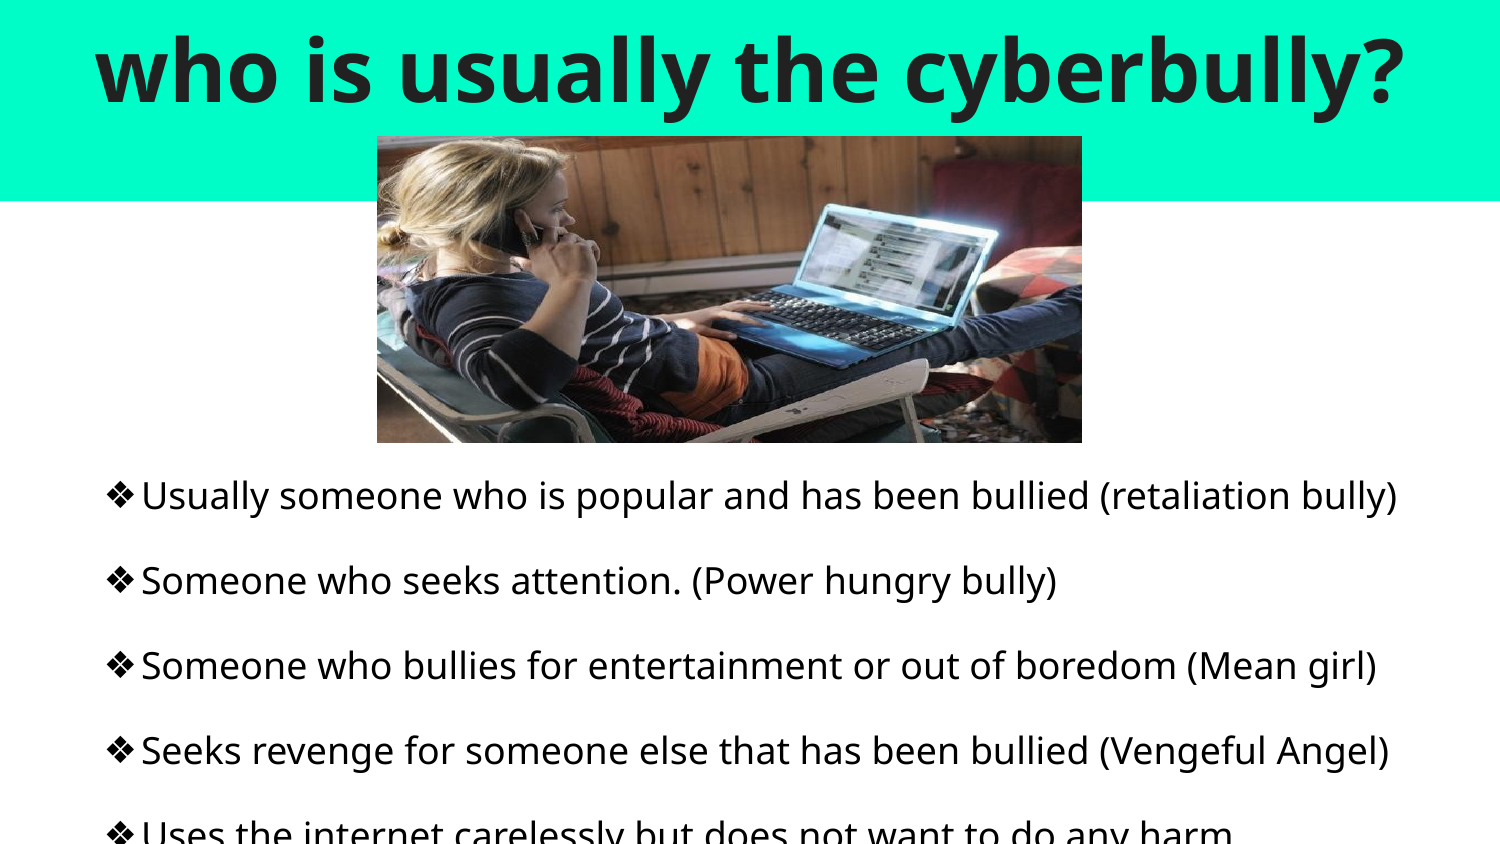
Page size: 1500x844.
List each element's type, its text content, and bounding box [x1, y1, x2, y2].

picture [377, 136, 1082, 443]
list Usually someone who is popular and has been bullied (retaliation bully) Someone who seeks attention. (Power hungry bully) Someone who bullies for entertainment or out of boredom (Mean girl) Seeks revenge for someone else that has been bullied (Vengeful Angel) Uses the internet carelessly but does not want to do any harm (Inadvertent cyberbully) [51, 201, 1449, 750]
title who is usually the cyberbully? [0, 0, 1500, 202]
